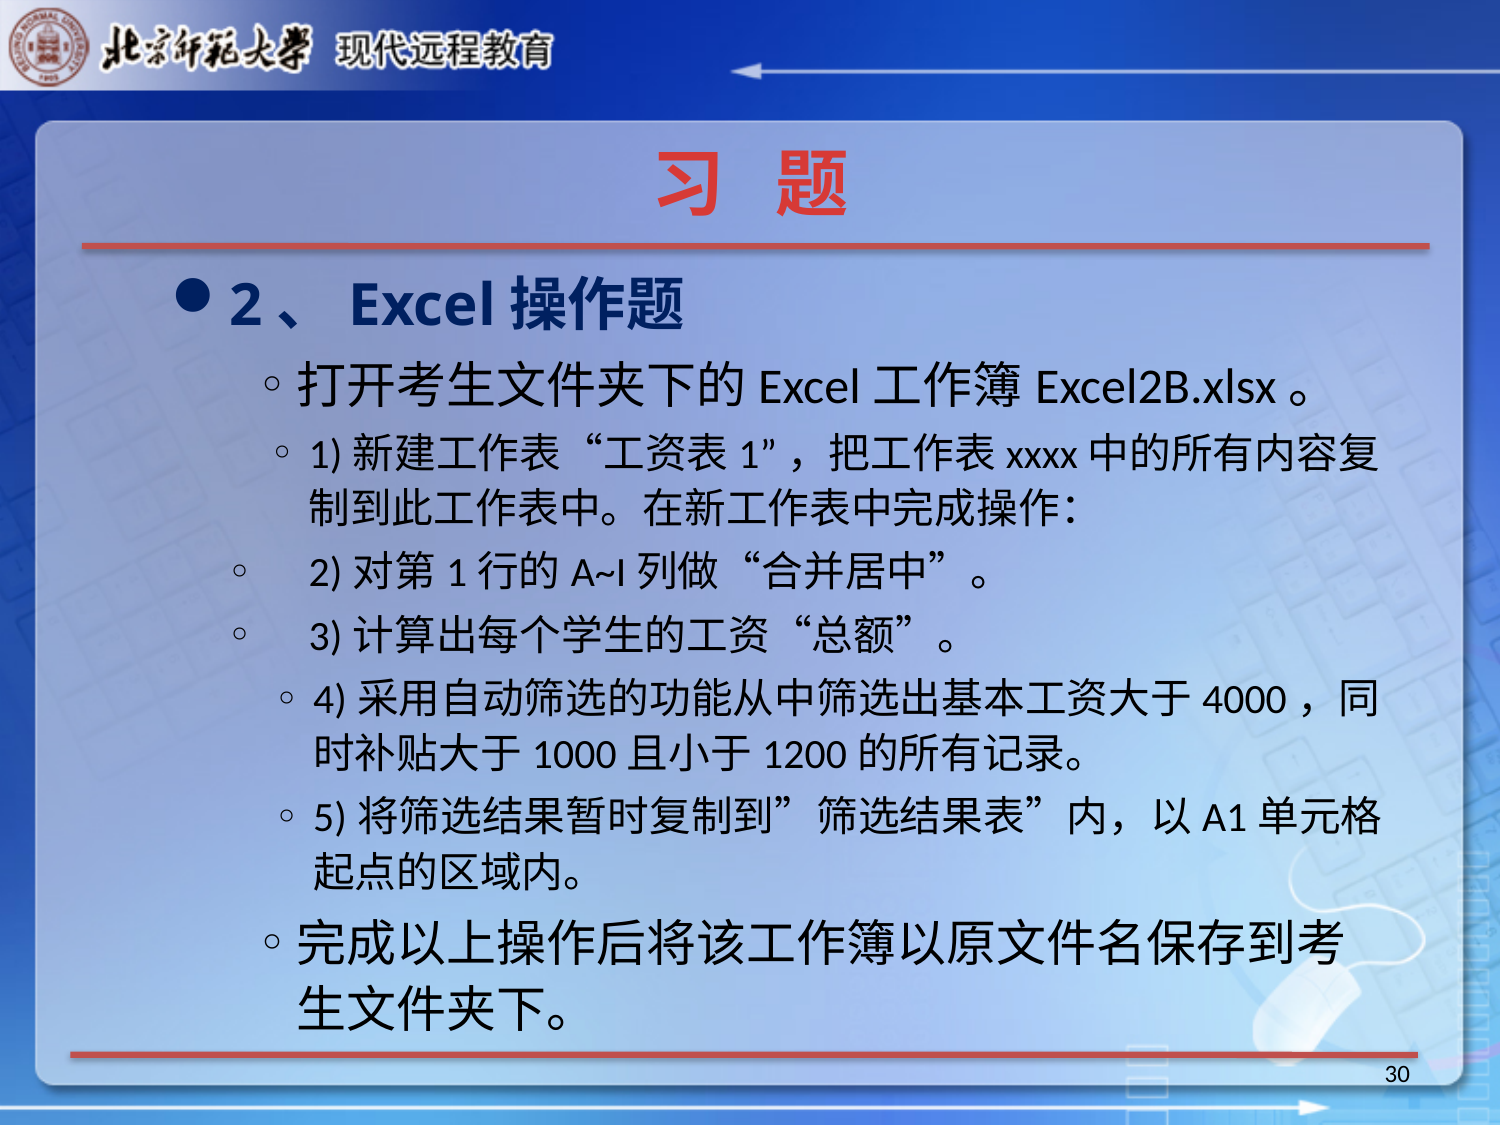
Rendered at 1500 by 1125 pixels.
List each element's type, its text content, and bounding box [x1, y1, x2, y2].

picture [0, 0, 1500, 1125]
list 2、Excel操作题 打开考生文件夹下的Excel工作簿Excel2B.xlsx。 1)新建工作表“工资表1”，把工作表xxxx中的所有内容复制到此工作表中。在新工作表中完成操作： 2)对第1行的A~I列做“合并居中”。 3)计算出每个学生的工资“总额”。 4)采用自动筛选的功能从中筛选出基本工资大于4000，同时补贴大于1000且小于1200的所有记录。 5)将筛选结果暂时复制到”筛选结果表”内，以A1单元格起点的区域内。 完成以上操作后将该工作簿以原文件名保存到考生文件夹下。 [93, 253, 1401, 1057]
title 习 题 [75, 128, 1425, 233]
slide_number 30 [1074, 1042, 1425, 1103]
